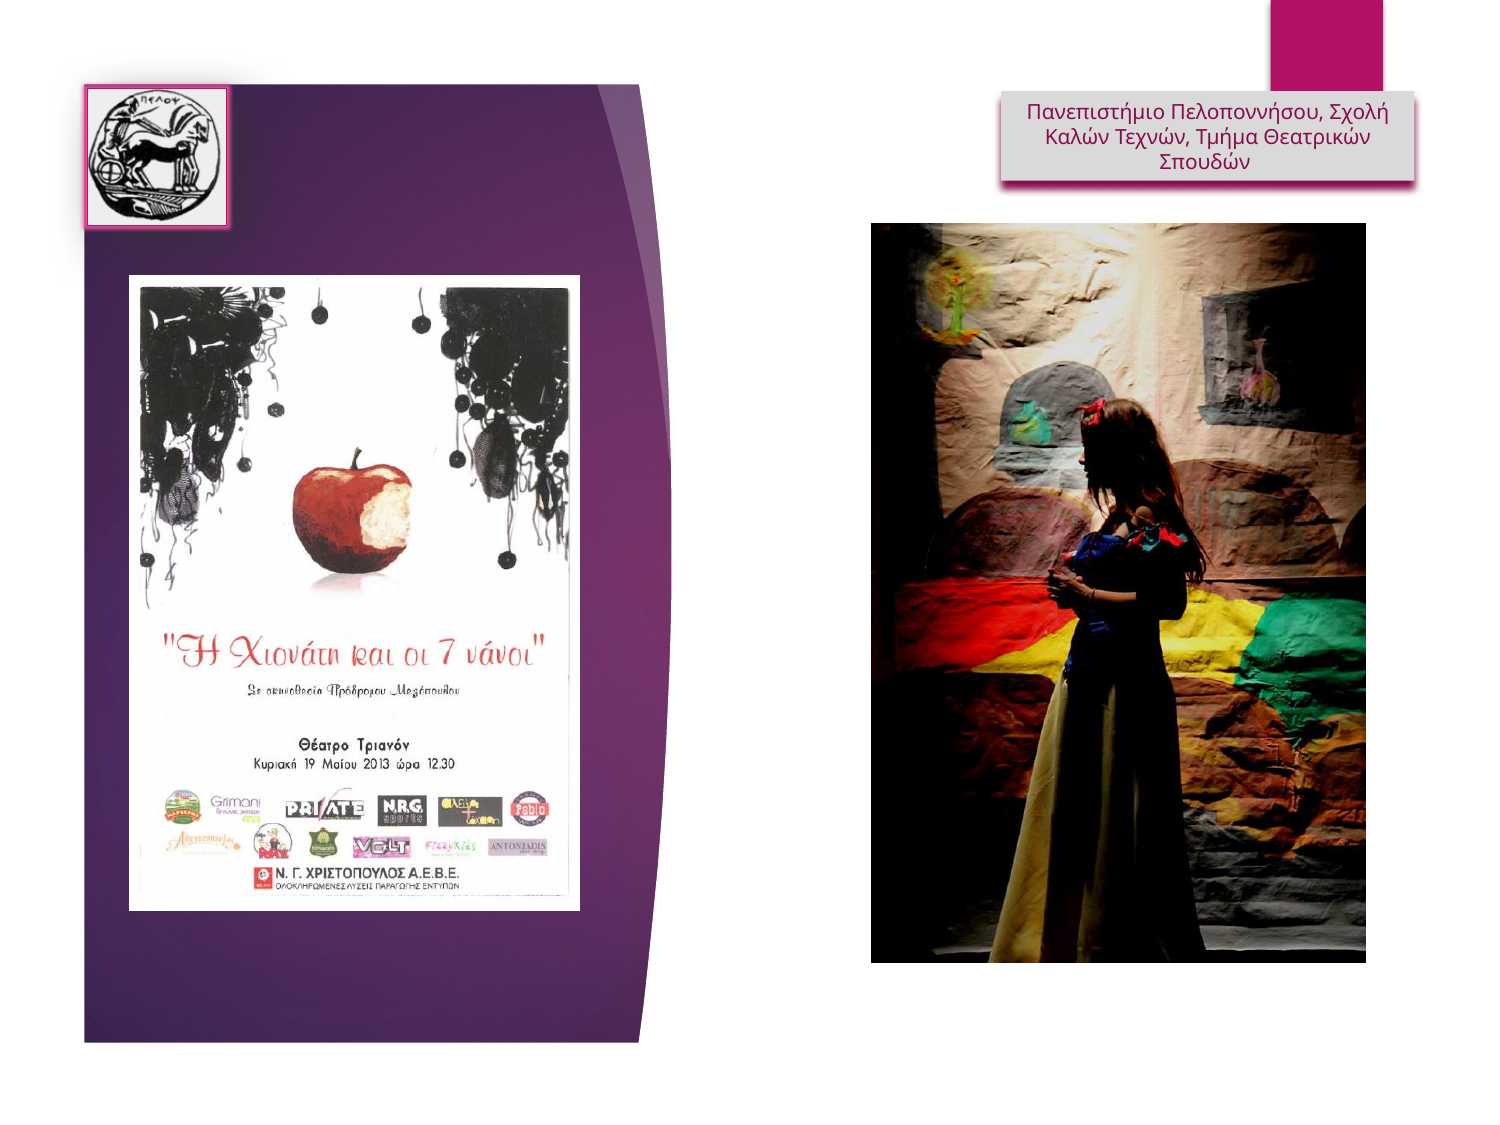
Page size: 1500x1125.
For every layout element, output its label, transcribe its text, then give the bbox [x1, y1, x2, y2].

picture [87, 88, 227, 226]
picture [129, 275, 581, 911]
picture [871, 223, 1366, 964]
text_box Πανεπιστήμιο Πελοποννήσου, Σχολή Καλών Τεχνών, Τμήμα Θεατρικών Σπουδών [1001, 91, 1415, 181]
